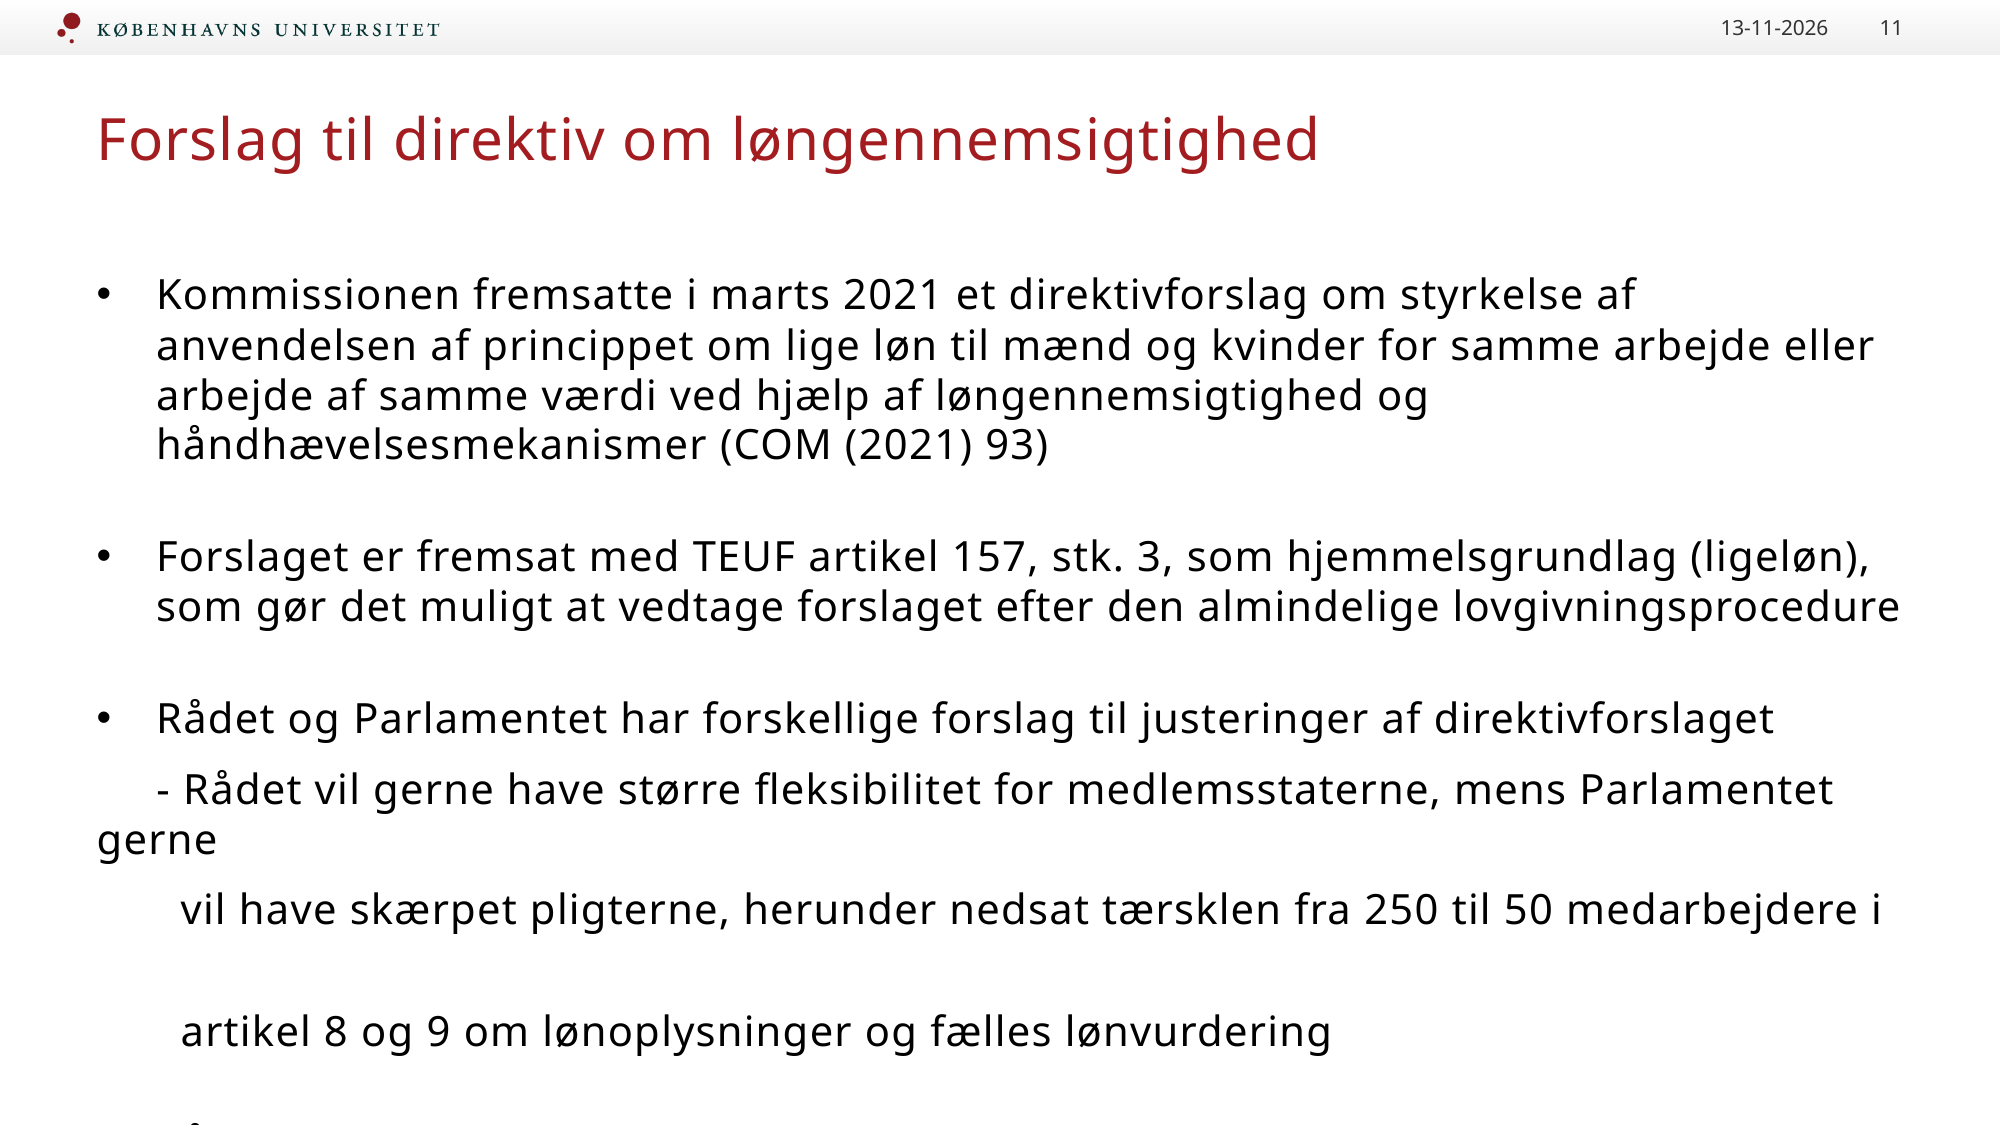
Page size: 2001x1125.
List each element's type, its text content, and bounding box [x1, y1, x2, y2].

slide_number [1694, 14, 1829, 43]
picture [91, 15, 476, 42]
list Kommissionen fremsatte i marts 2021 et direktivforslag om styrkelse af anvendelsen af princippet om lige løn til mænd og kvinder for samme arbejde eller arbejde af samme værdi ved hjælp af løngennemsigtighed og håndhævelsesmekanismer (COM (2021) 93) Forslaget er fremsat med TEUF artikel 157, stk. 3, som hjemmelsgrundlag (ligeløn), som gør det muligt at vedtage forslaget efter den almindelige lovgivningsprocedure Rådet og Parlamentet har forskellige forslag til justeringer af direktivforslaget - Rådet vil gerne have større fleksibilitet for medlemsstaterne, mens Parlamentet gerne vil have skærpet pligterne, herunder nedsat tærsklen fra 250 til 50 medarbejdere i artikel 8 og 9 om lønoplysninger og fælles lønvurdering Rådet og Parlamentet forhandler fortsat om et muligt kompromis [96, 268, 1904, 1036]
slide_number 11 [1840, 14, 1904, 43]
title Forslag til direktiv om løngennemsigtighed [96, 101, 1904, 244]
